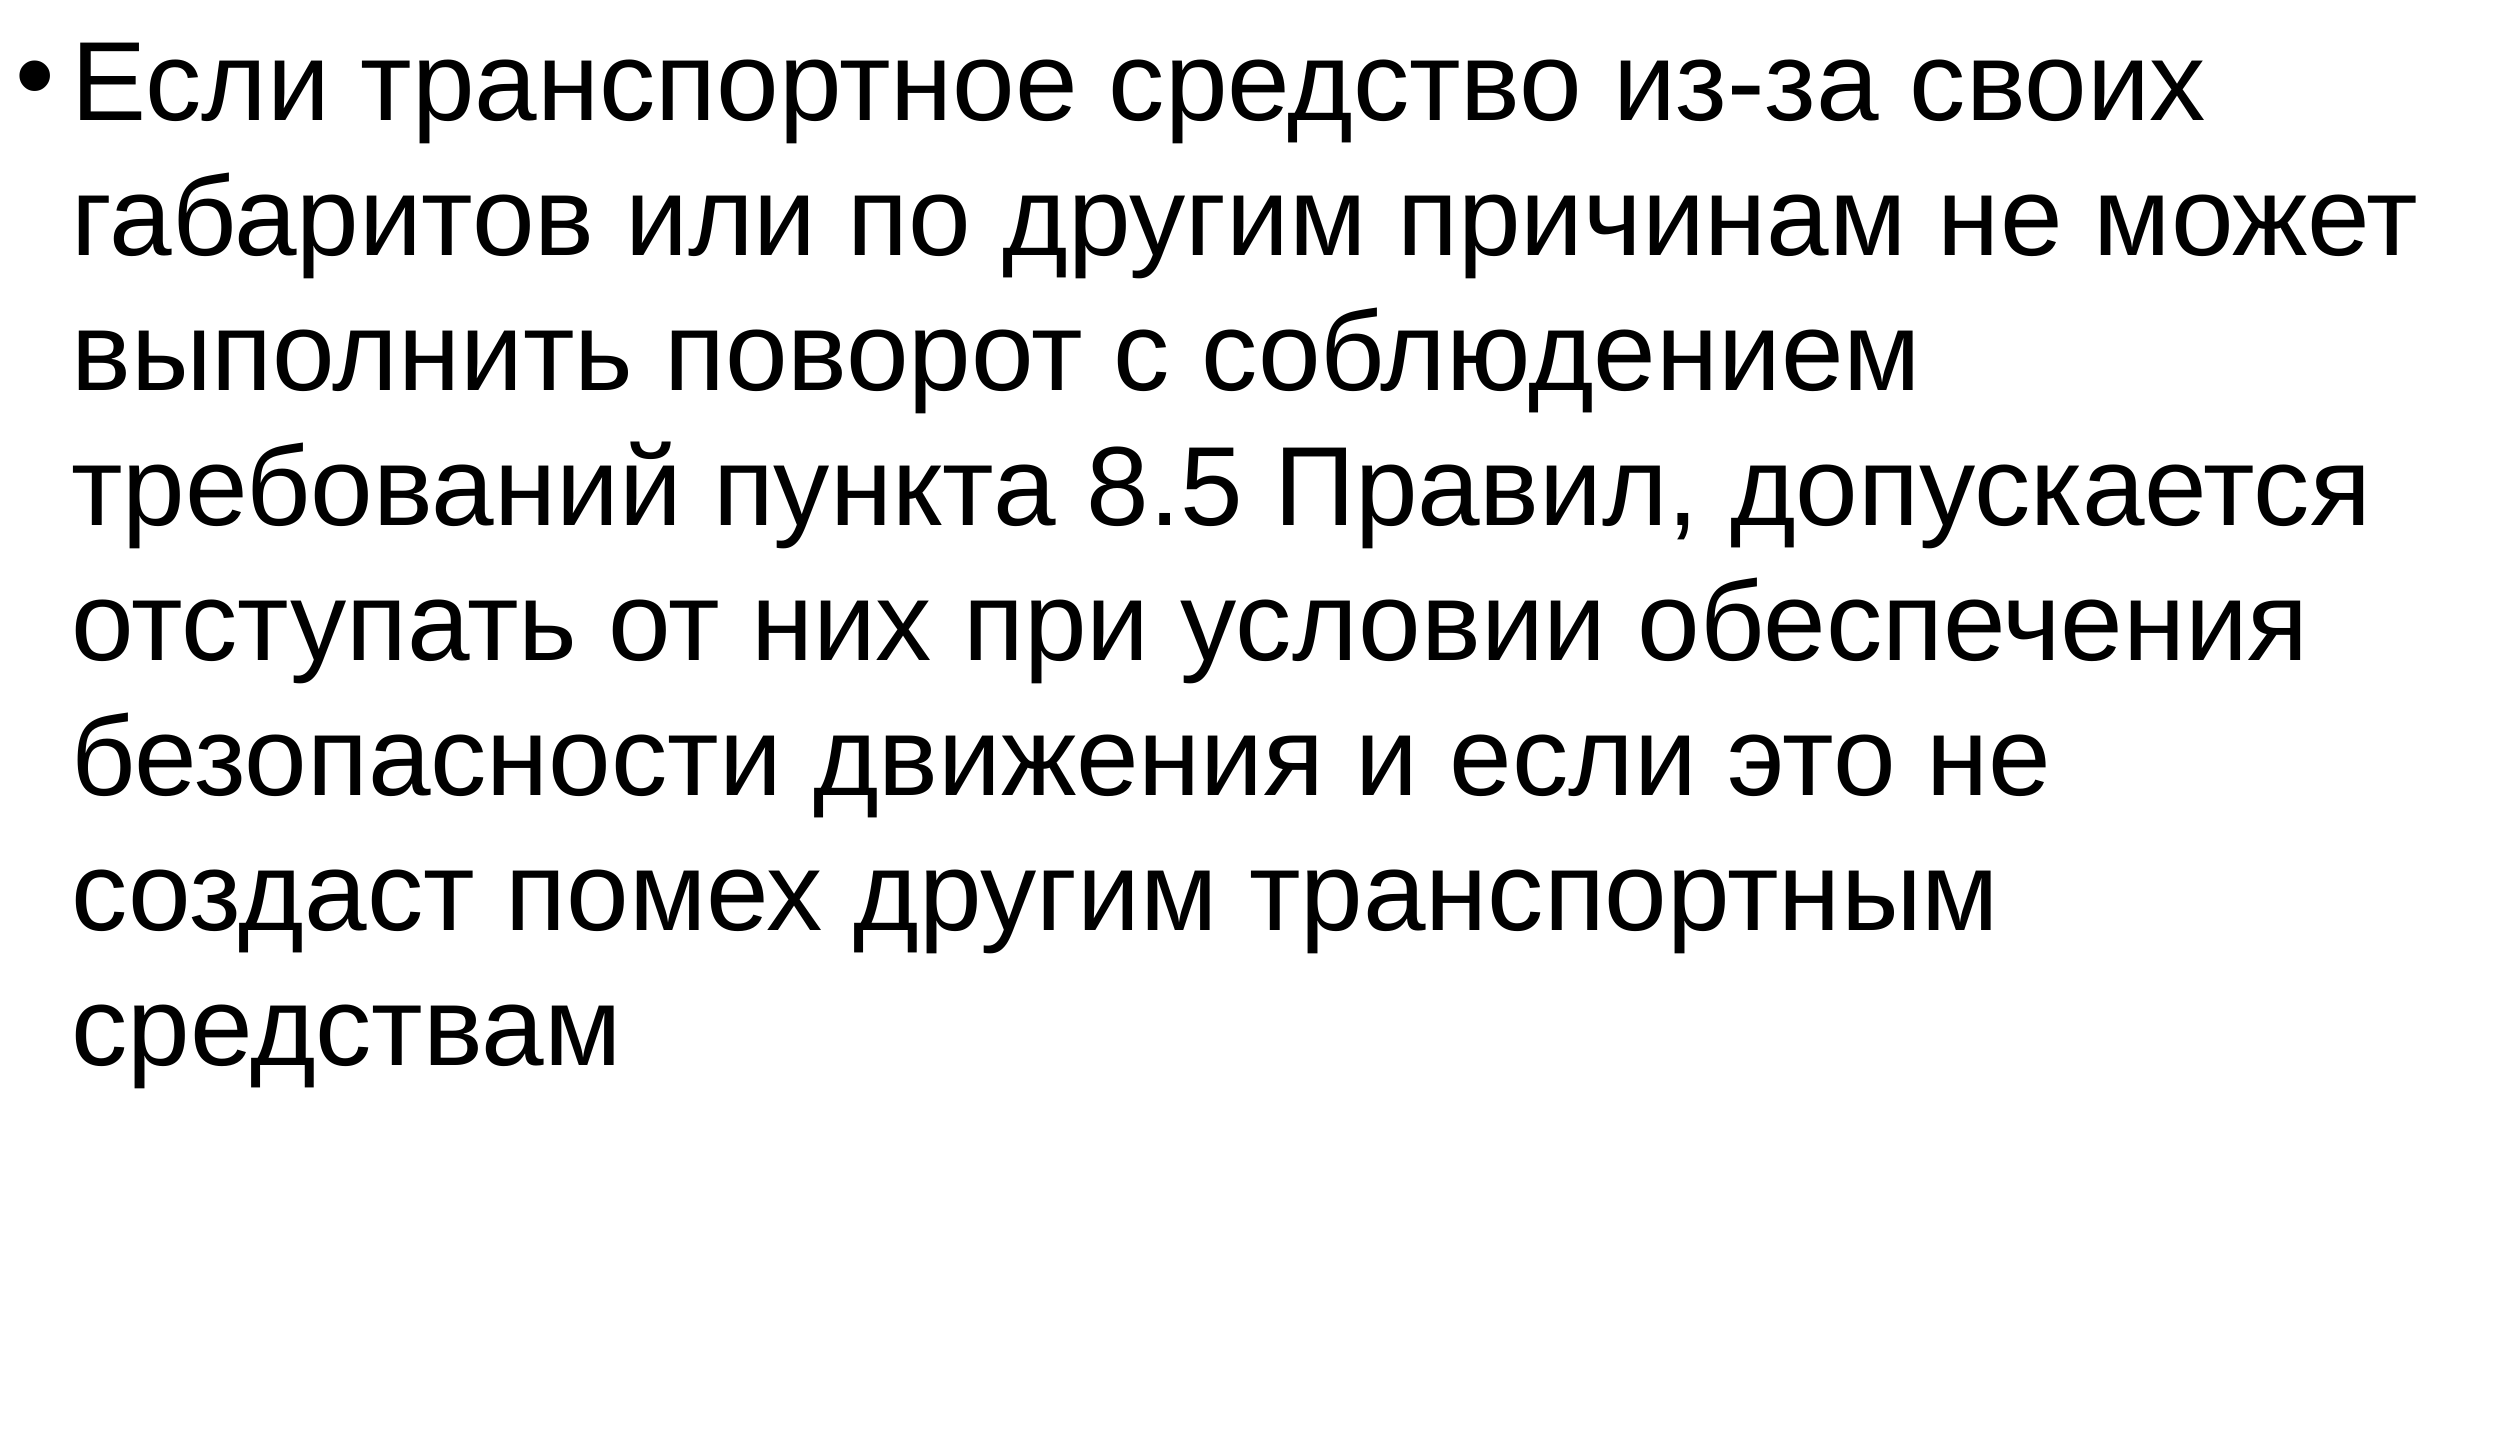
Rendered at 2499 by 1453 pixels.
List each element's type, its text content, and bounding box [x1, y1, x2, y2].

list Если транспортное средство из-за своих габаритов или по другим причинам не может выполнить поворот с соблюдением требований пункта 8.5 Правил, допускается отступать от них при условии обеспечения безопасности движения и если это не создаст помех другим транспортным средствам [0, 0, 2499, 1453]
